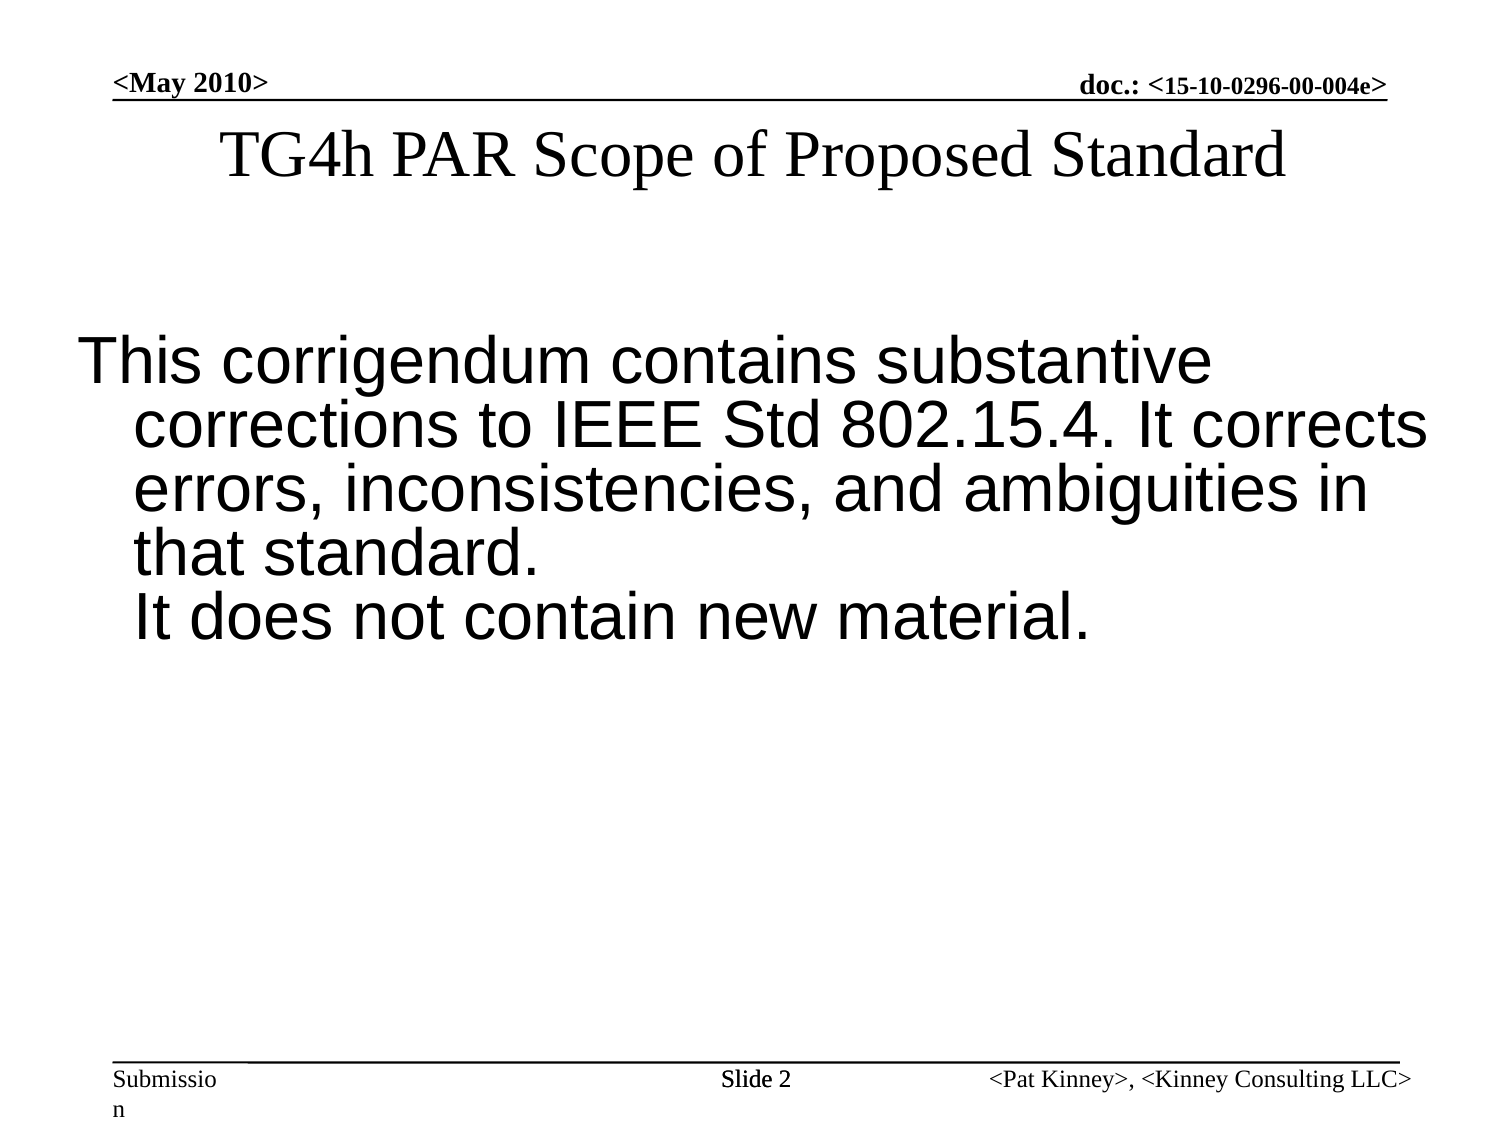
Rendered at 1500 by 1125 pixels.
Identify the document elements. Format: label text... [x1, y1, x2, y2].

title TG4h PAR Scope of Proposed Standard [124, 87, 1401, 213]
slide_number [112, 62, 376, 99]
text_box Slide 2 [675, 1062, 838, 1093]
footer <Pat Kinney>, <Kinney Consulting LLC> [899, 1061, 1413, 1093]
list This corrigendum contains substantive corrections to IEEE Std 802.15.4. It corrects errors, inconsistencies, and ambiguities in that standard. It does not contain new material. [62, 324, 1451, 626]
